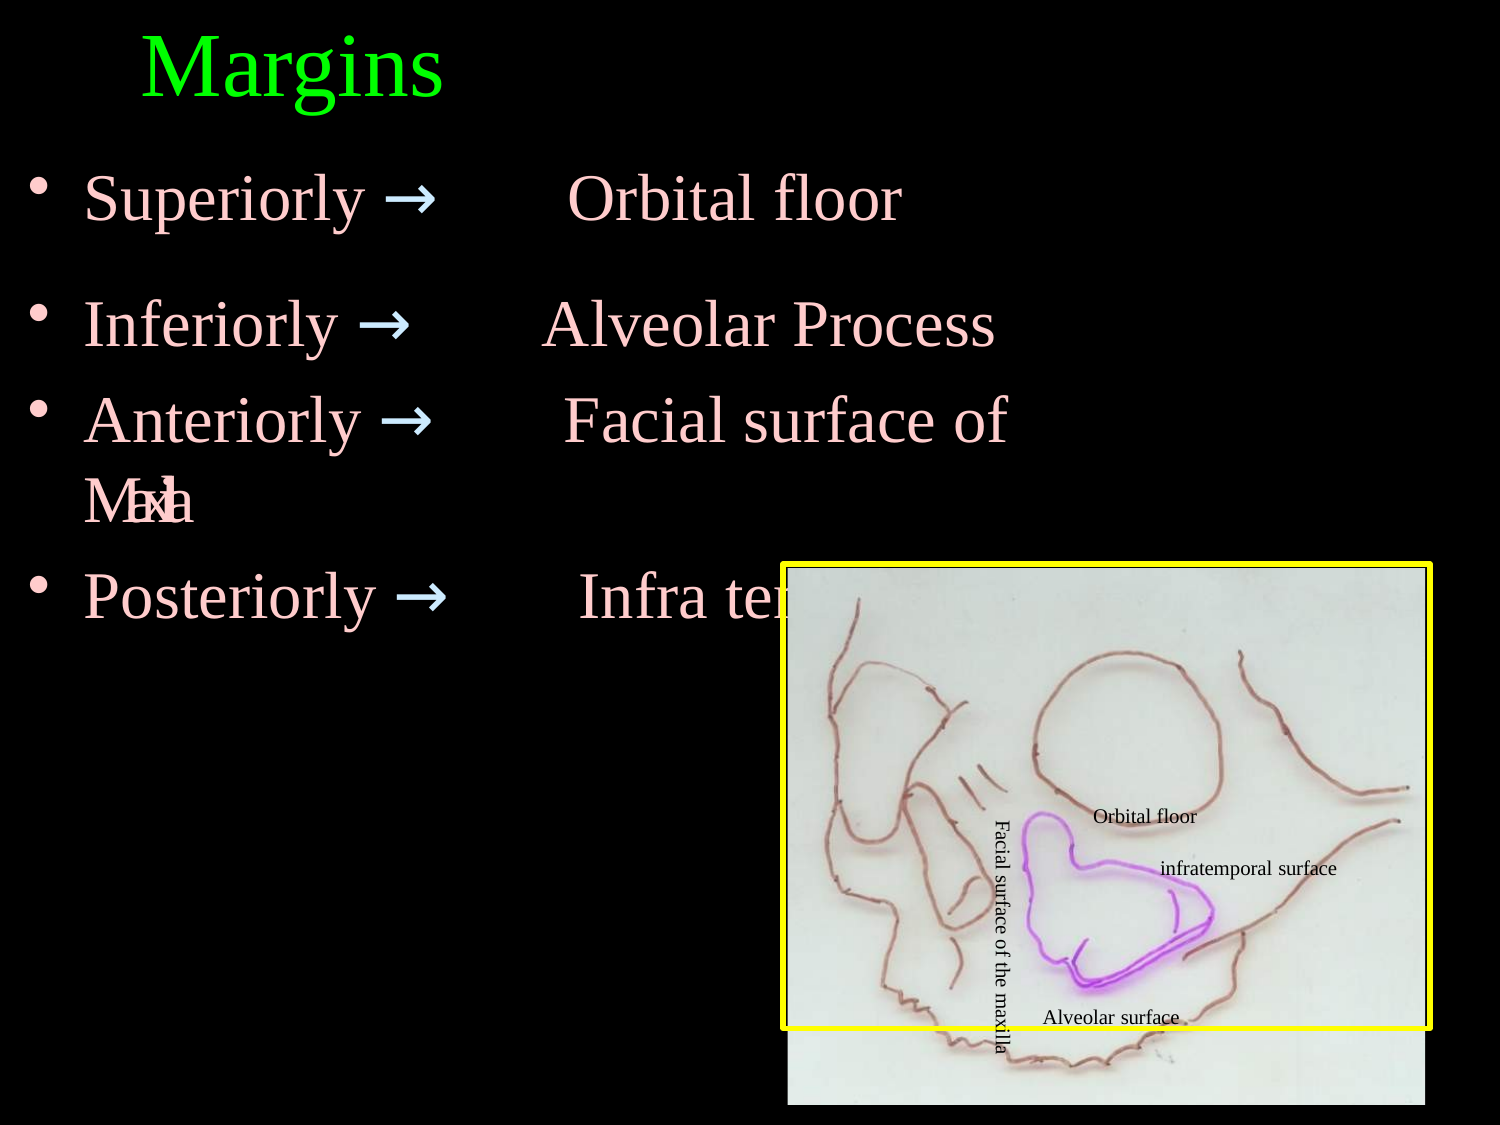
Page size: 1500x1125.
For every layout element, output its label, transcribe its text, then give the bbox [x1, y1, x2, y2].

title Margins [138, 2, 449, 105]
text_box Superiorly → Orbital floor Inferiorly → Alveolar Process Anteriorly → Facial surface of Maxilla Posteriorly → Infra temporal surface [25, 105, 1131, 633]
text_box [787, 1029, 1426, 1105]
text_box Facial surface of the maxilla [989, 818, 1017, 1060]
text_box Orbital floor infratemporal surface Alveolar surface [783, 563, 1430, 1029]
